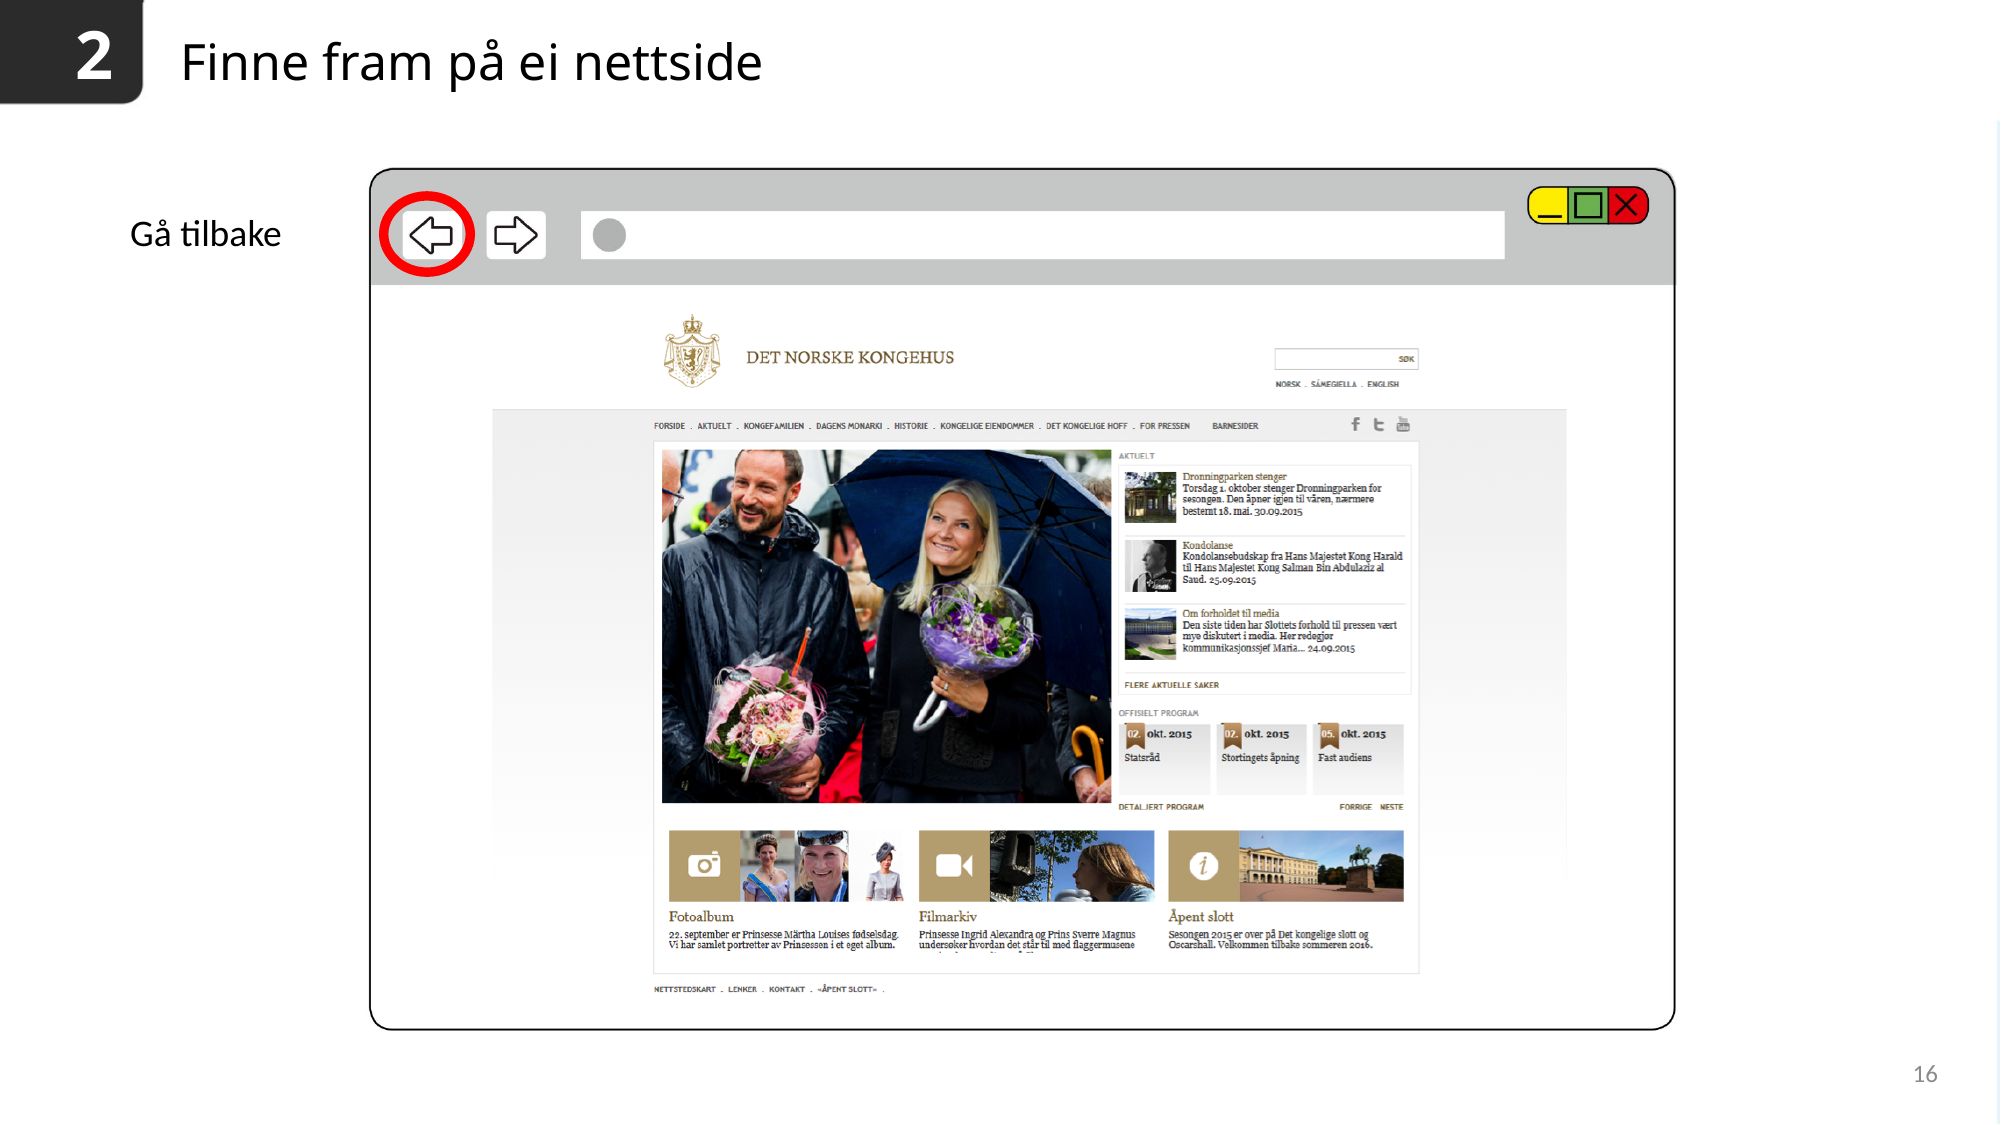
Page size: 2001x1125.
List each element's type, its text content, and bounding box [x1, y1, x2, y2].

text_box 2 [60, 20, 188, 95]
title Finne fram på ei nettside [188, 34, 1864, 95]
picture [0, 0, 2000, 1124]
text_box Gå tilbake [115, 201, 351, 262]
slide_number 16 [1733, 1042, 1954, 1103]
